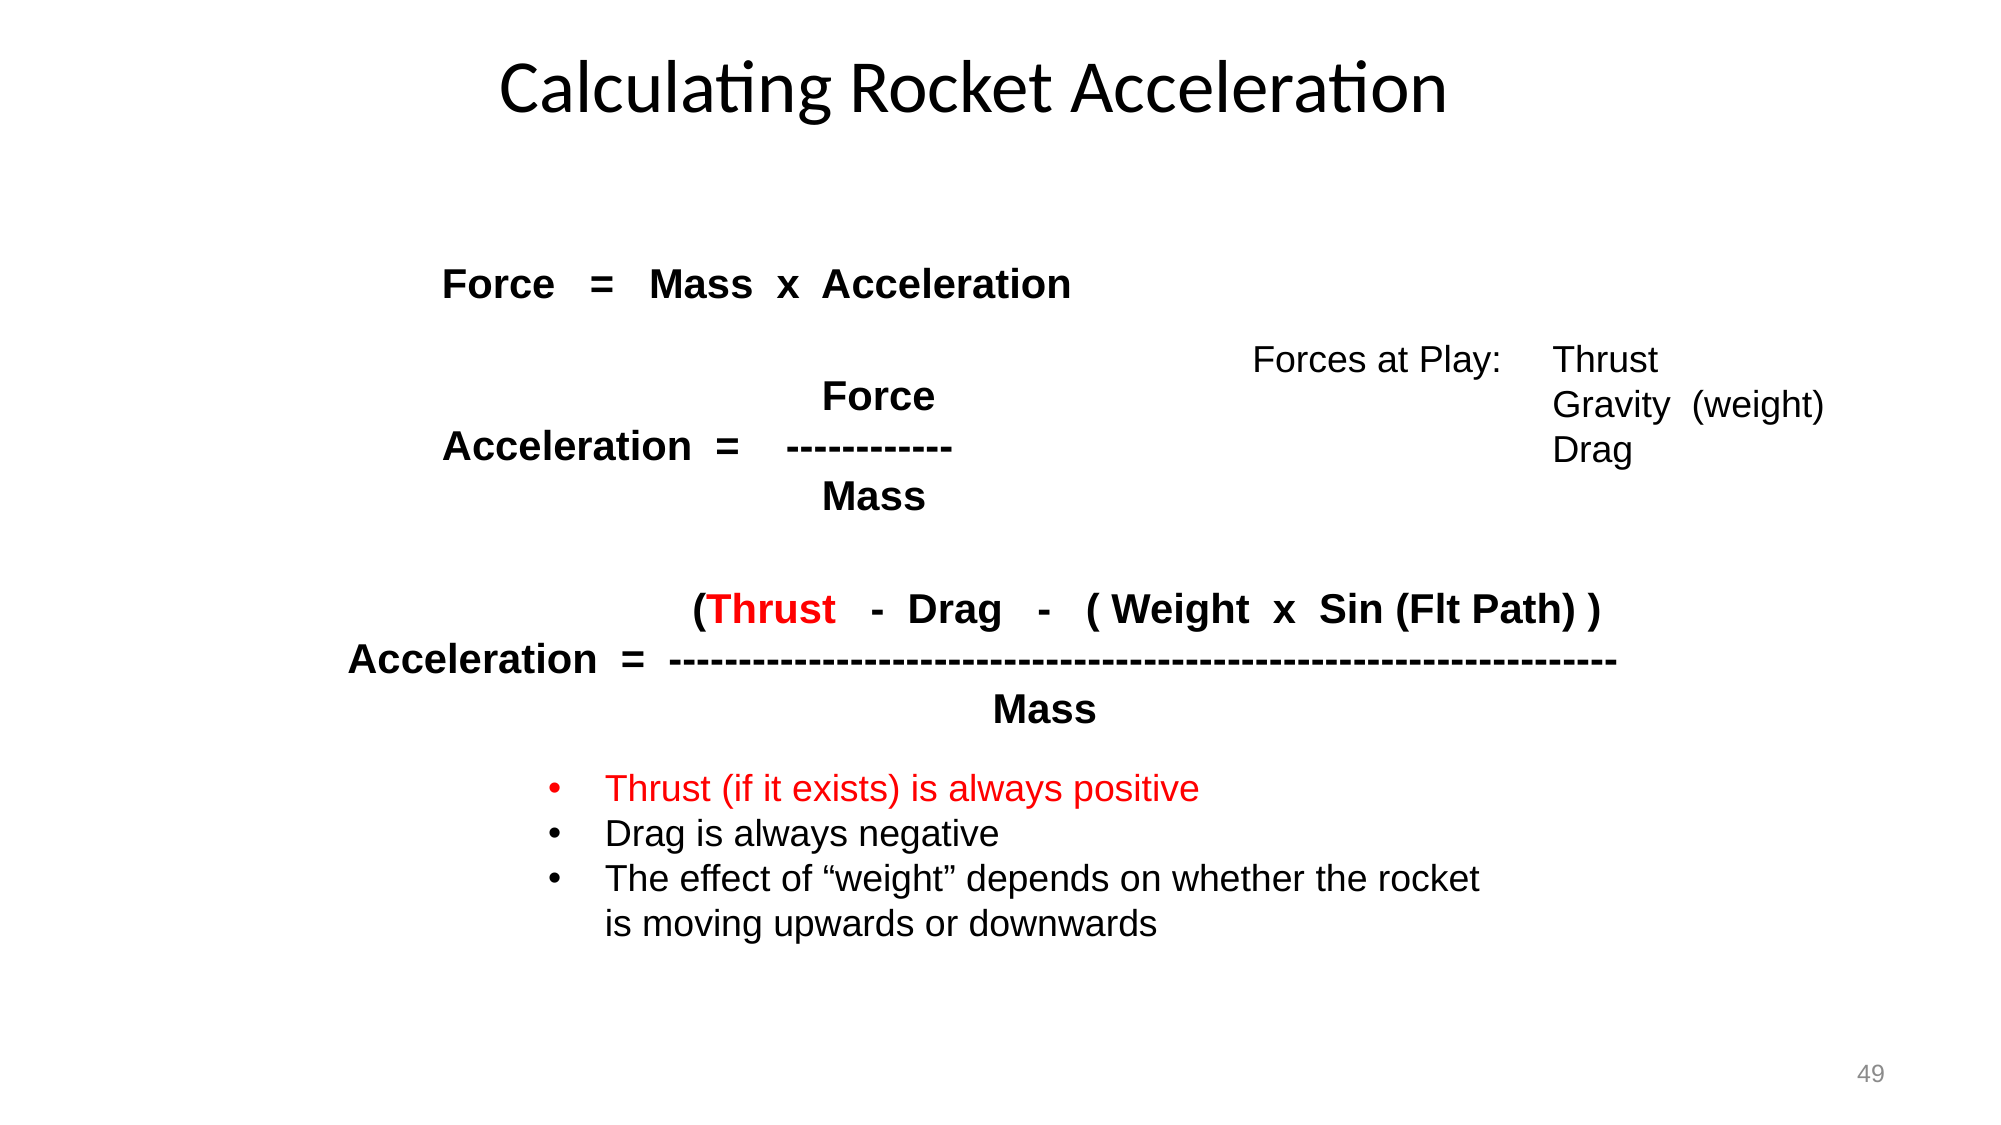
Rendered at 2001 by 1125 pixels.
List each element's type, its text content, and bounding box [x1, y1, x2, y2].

slide_number 49 [1433, 1042, 1900, 1103]
text_box Calculating Rocket Acceleration [299, 24, 1650, 141]
text_box (Thrust - Drag - ( Weight x Sin (Flt Path) ) Acceleration = -------------------------------------------------------------------- Mass [332, 574, 1656, 739]
text_box Thrust (if it exists) is always positive Drag is always negative The effect of “weight” depends on whether the rocket is moving upwards or downwards [533, 757, 1514, 952]
text_box Force = Mass x Acceleration [427, 249, 1254, 315]
text_box Forces at Play: Thrust Gravity (weight) Drag [1237, 328, 1888, 478]
text_box Force Acceleration = ------------ Mass [427, 361, 1077, 527]
